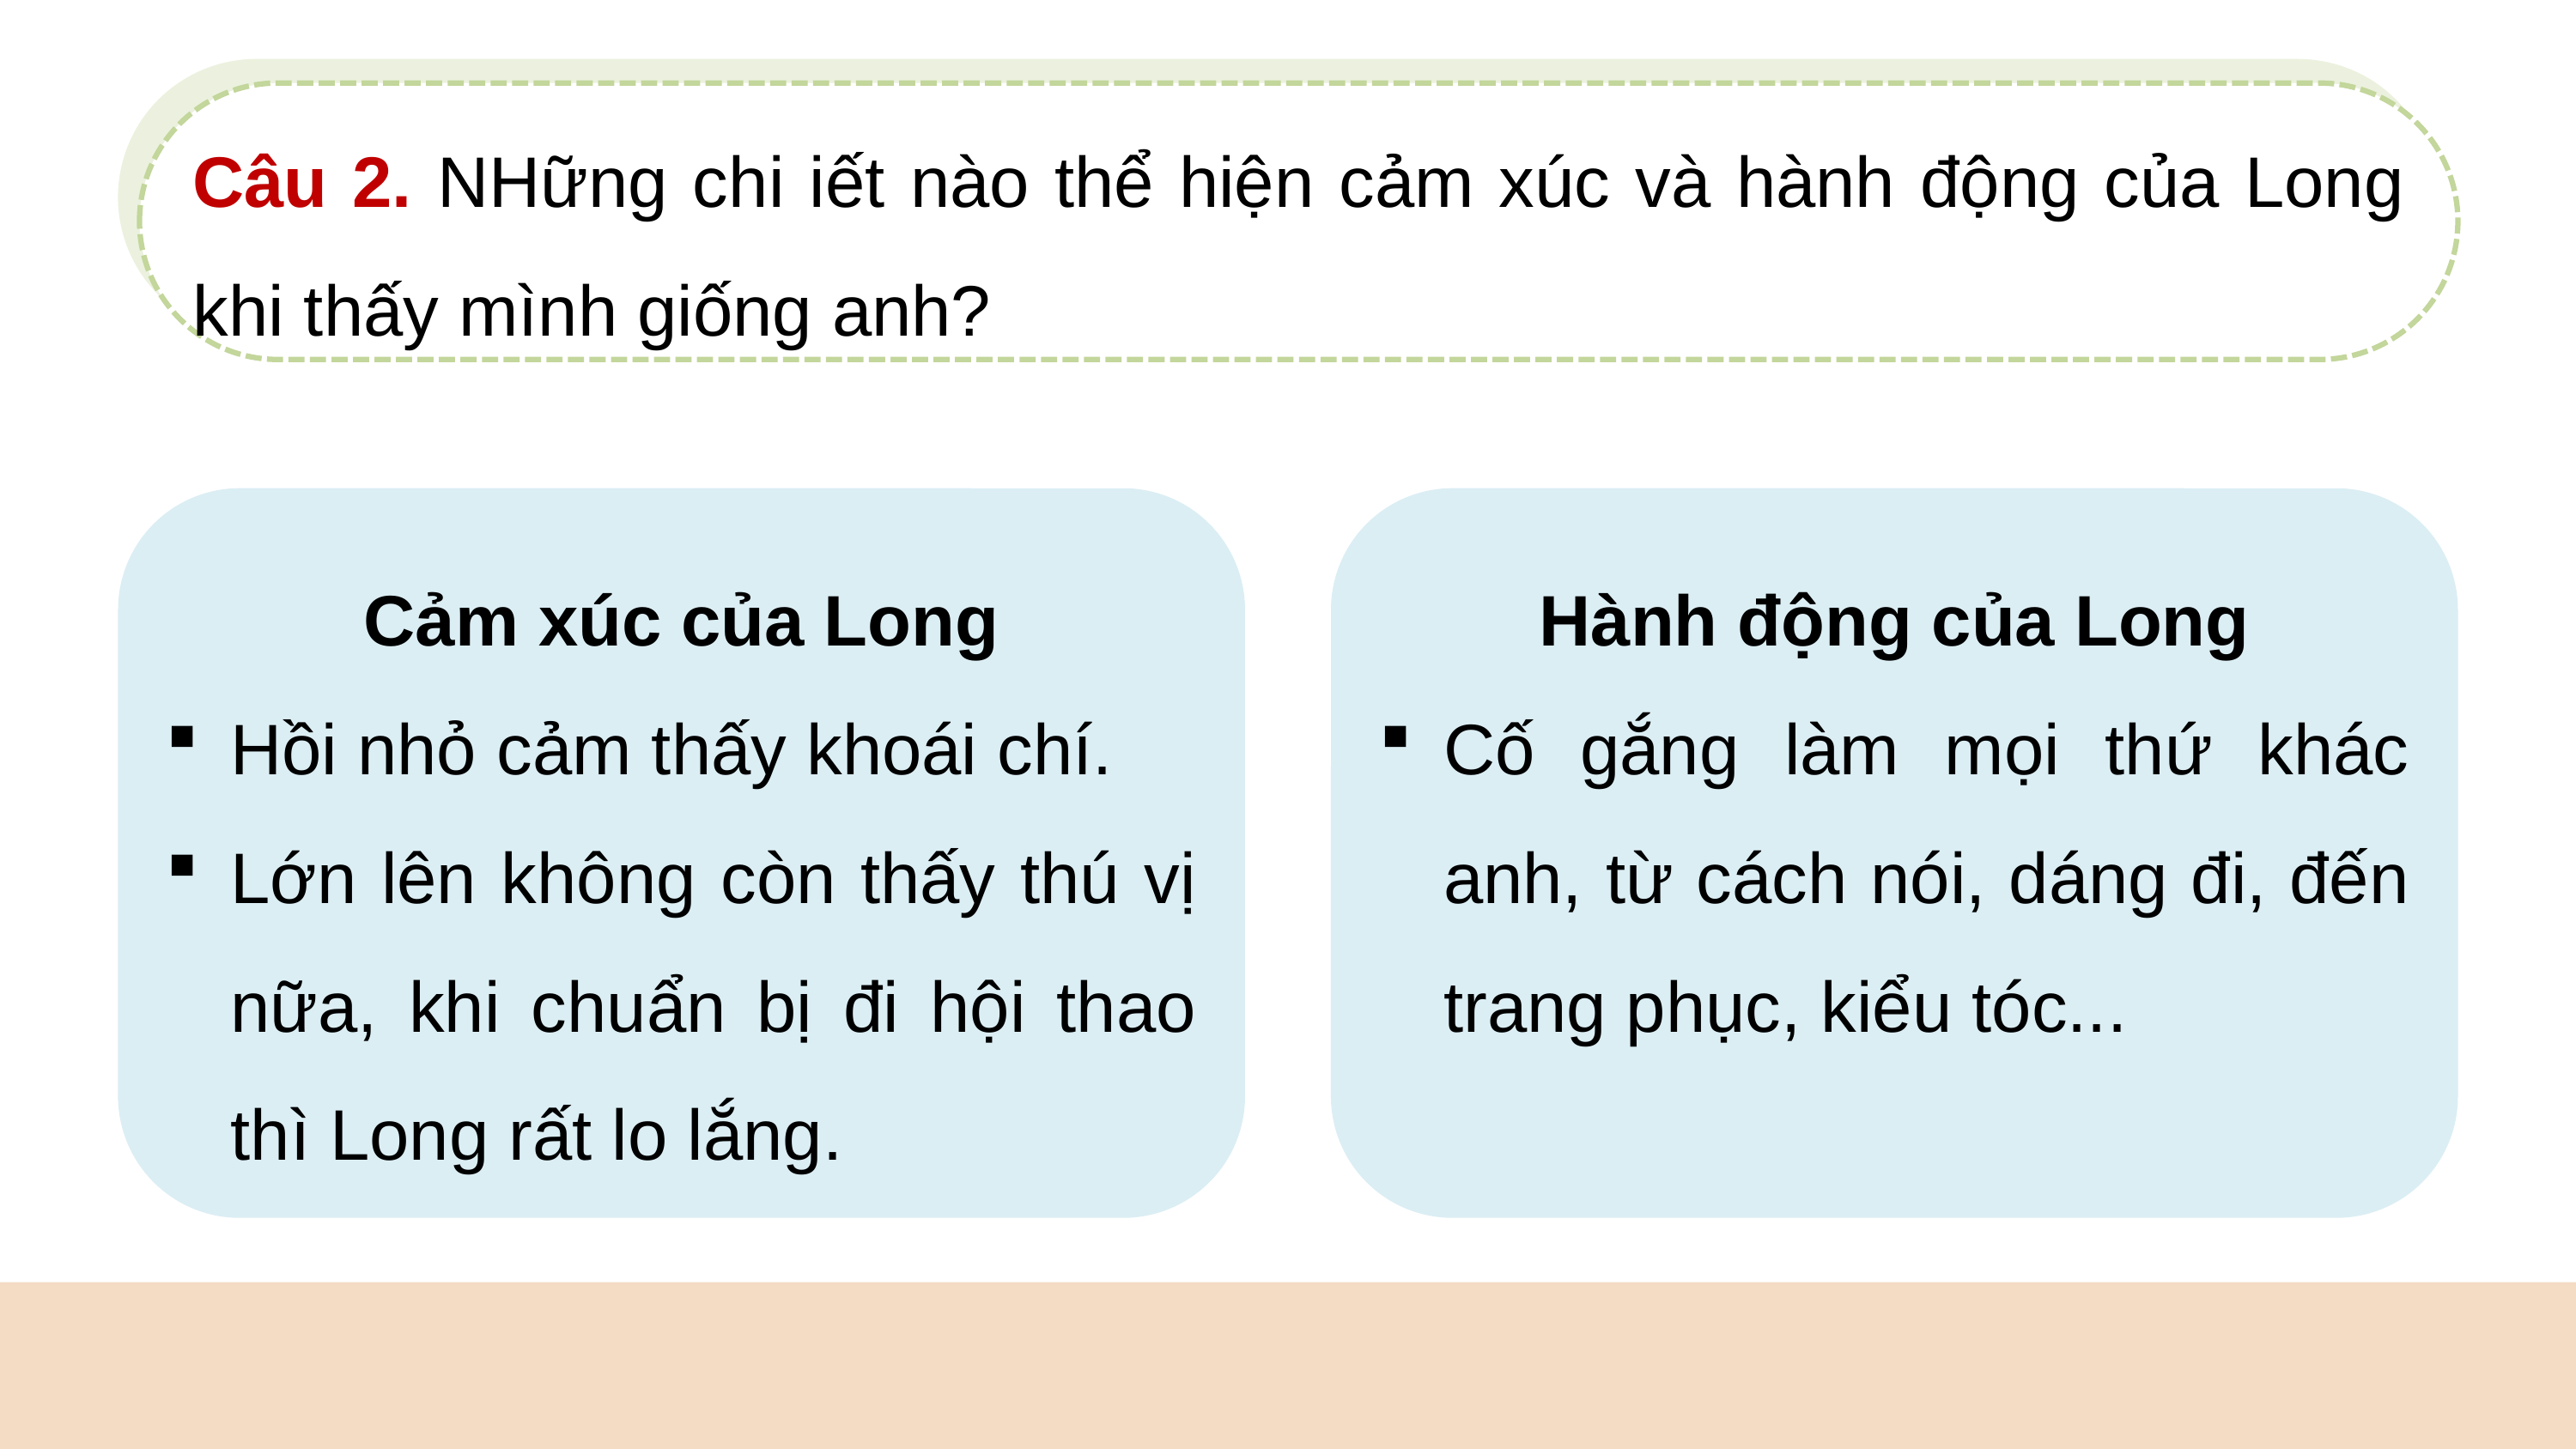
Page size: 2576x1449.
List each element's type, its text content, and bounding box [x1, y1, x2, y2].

text_box Hành động của Long Cố gắng làm mọi thứ khác anh, từ cách nói, dáng đi, đến trang phục, kiểu tóc... [1328, 486, 2460, 1220]
text_box [0, 1281, 2576, 1449]
text_box Cảm xúc của Long Hồi nhỏ cảm thấy khoái chí. Lớn lên không còn thấy thú vị nữa, khi chuẩn bị đi hội thao thì Long rất lo lắng. [116, 486, 1248, 1220]
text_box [118, 58, 2458, 360]
